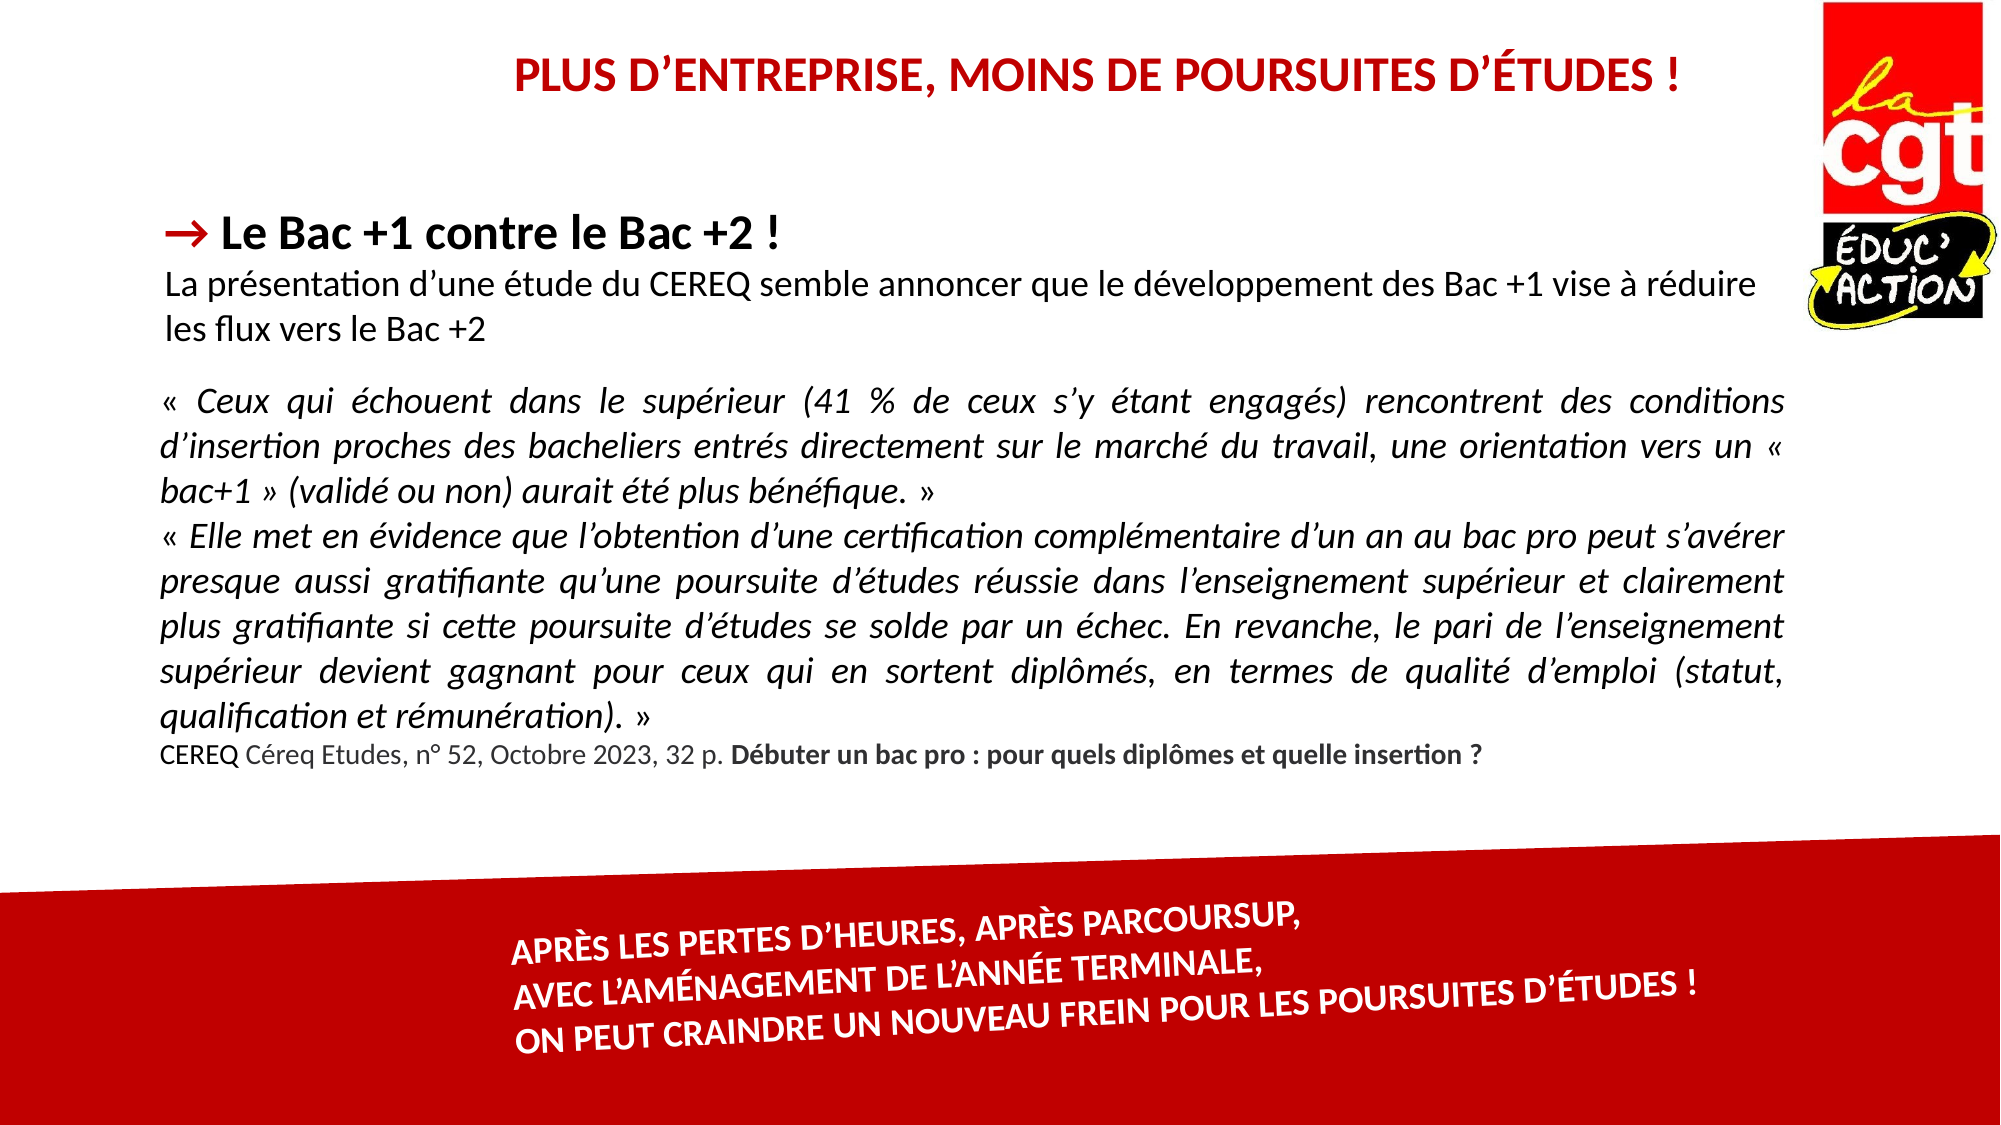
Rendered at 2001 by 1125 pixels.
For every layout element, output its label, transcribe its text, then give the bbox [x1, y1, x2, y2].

text_box PLUS D’ENTREPRISE, MOINS DE POURSUITES D’ÉTUDES ! [499, 34, 1698, 110]
text_box « Ceux qui échouent dans le supérieur (41 % de ceux s’y étant engagés) rencontrent des conditions d’insertion proches des bacheliers entrés directement sur le marché du travail, une orientation vers un « bac+1 » (validé ou non) aurait été plus bénéfique. » « Elle met en évidence que l’obtention d’une certification complémentaire d’un an au bac pro peut s’avérer presque aussi gratifiante qu’une poursuite d’études réussie dans l’enseignement supérieur et clairement plus gratifiante si cette poursuite d’études se solde par un échec. En revanche, le pari de l’enseignement supérieur devient gagnant pour ceux qui en sortent diplômés, en termes de qualité d’emploi (statut, qualification et rémunération). » CEREQ Céreq Etudes, n° 52, Octobre 2023, 32 p. Débuter un bac pro : pour quels diplômes et quelle insertion ? [145, 368, 1801, 818]
text_box → Le Bac +1 contre le Bac +2 ! La présentation d’une étude du CEREQ semble annoncer que le développement des Bac +1 vise à réduire les flux vers le Bac +2 [0, 192, 1802, 357]
text_box APRÈS LES PERTES D’HEURES, APRÈS PARCOURSUP, AVEC L’AMÉNAGEMENT DE L’ANNÉE TERMINALE, ON PEUT CRAINDRE UN NOUVEAU FREIN POUR LES POURSUITES D’ÉTUDES ! [494, 843, 2000, 1071]
picture [1803, 0, 1999, 335]
text_box [0, 834, 2000, 1125]
